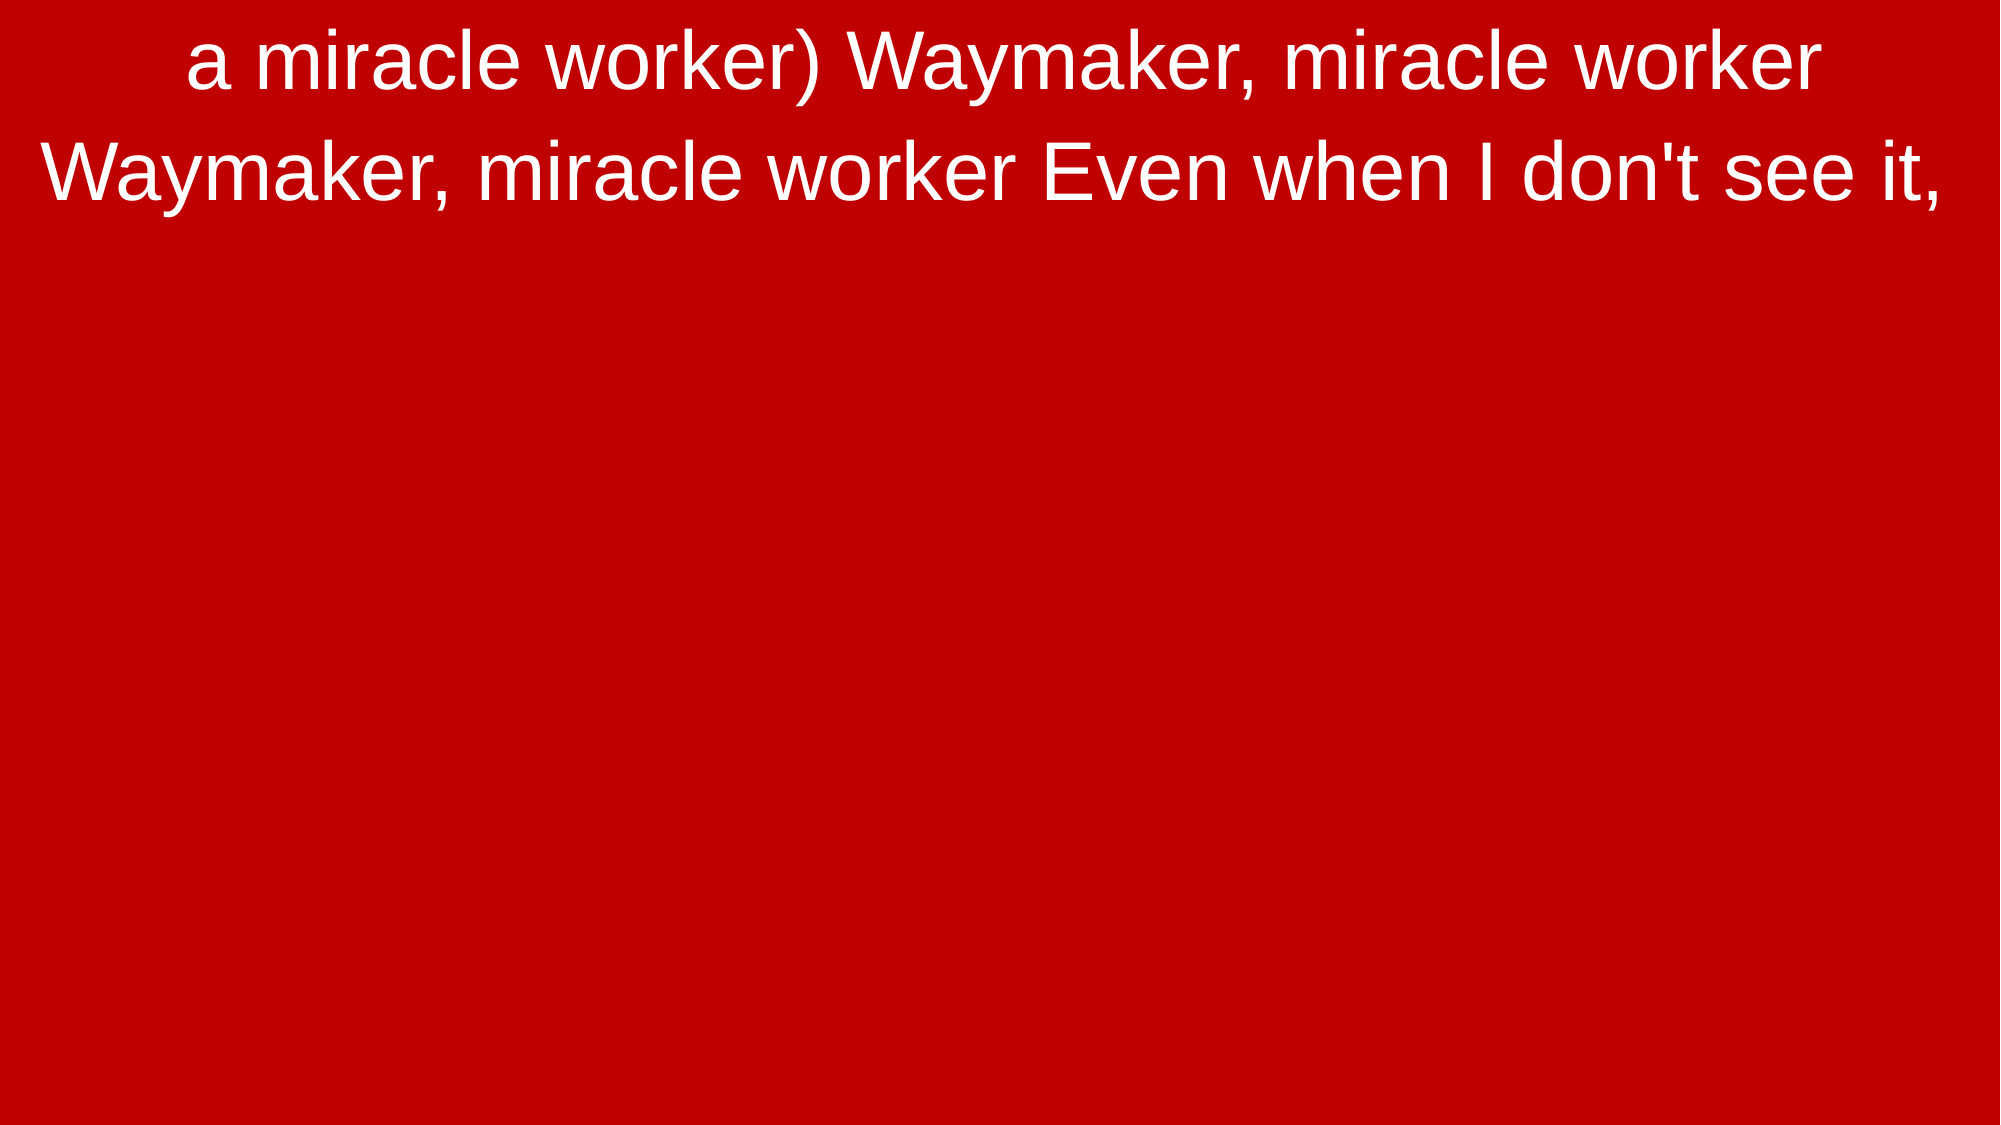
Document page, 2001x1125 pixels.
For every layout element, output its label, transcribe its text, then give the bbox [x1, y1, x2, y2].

list a miracle worker) Waymaker, miracle worker Waymaker, miracle worker Even when I don't see it, [10, 9, 2000, 784]
